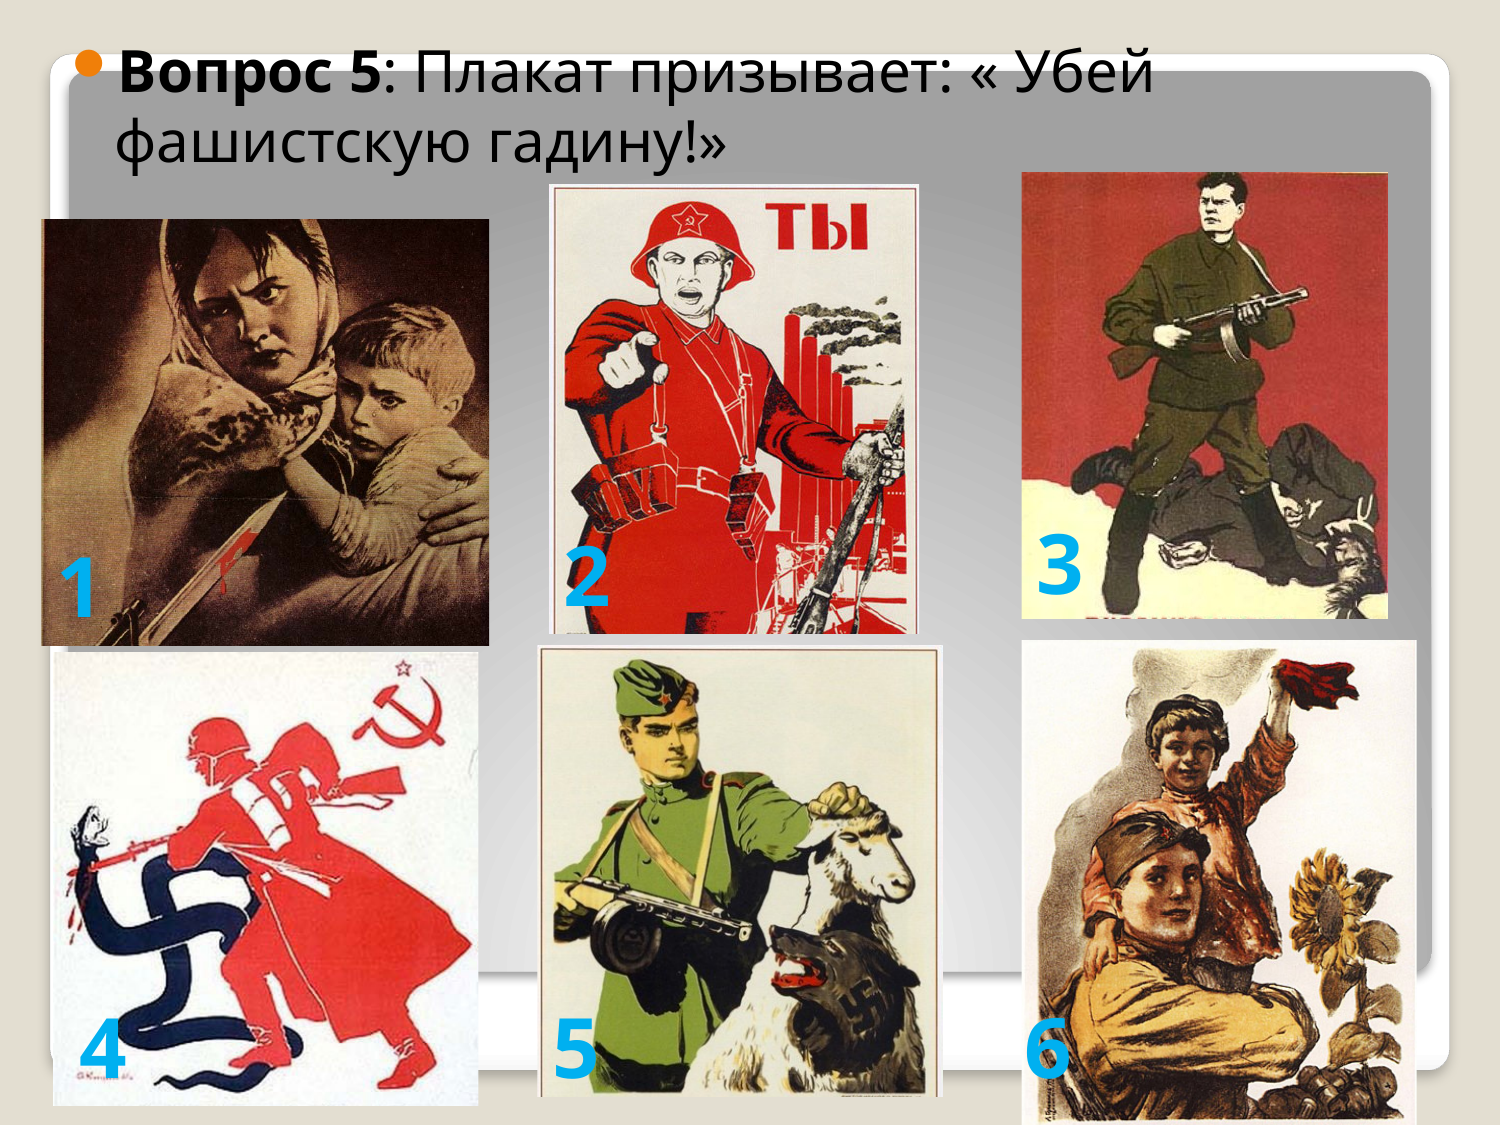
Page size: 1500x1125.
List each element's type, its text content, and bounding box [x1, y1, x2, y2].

picture [40, 219, 490, 646]
list Вопрос 5: Плакат призывает: « Убей фашистскую гадину!» [41, 19, 1447, 707]
text_box 6 [1009, 987, 1014, 1103]
picture [52, 651, 479, 1107]
picture [1021, 640, 1417, 1125]
picture [1021, 172, 1389, 619]
picture [548, 184, 920, 634]
picture [537, 644, 944, 1097]
